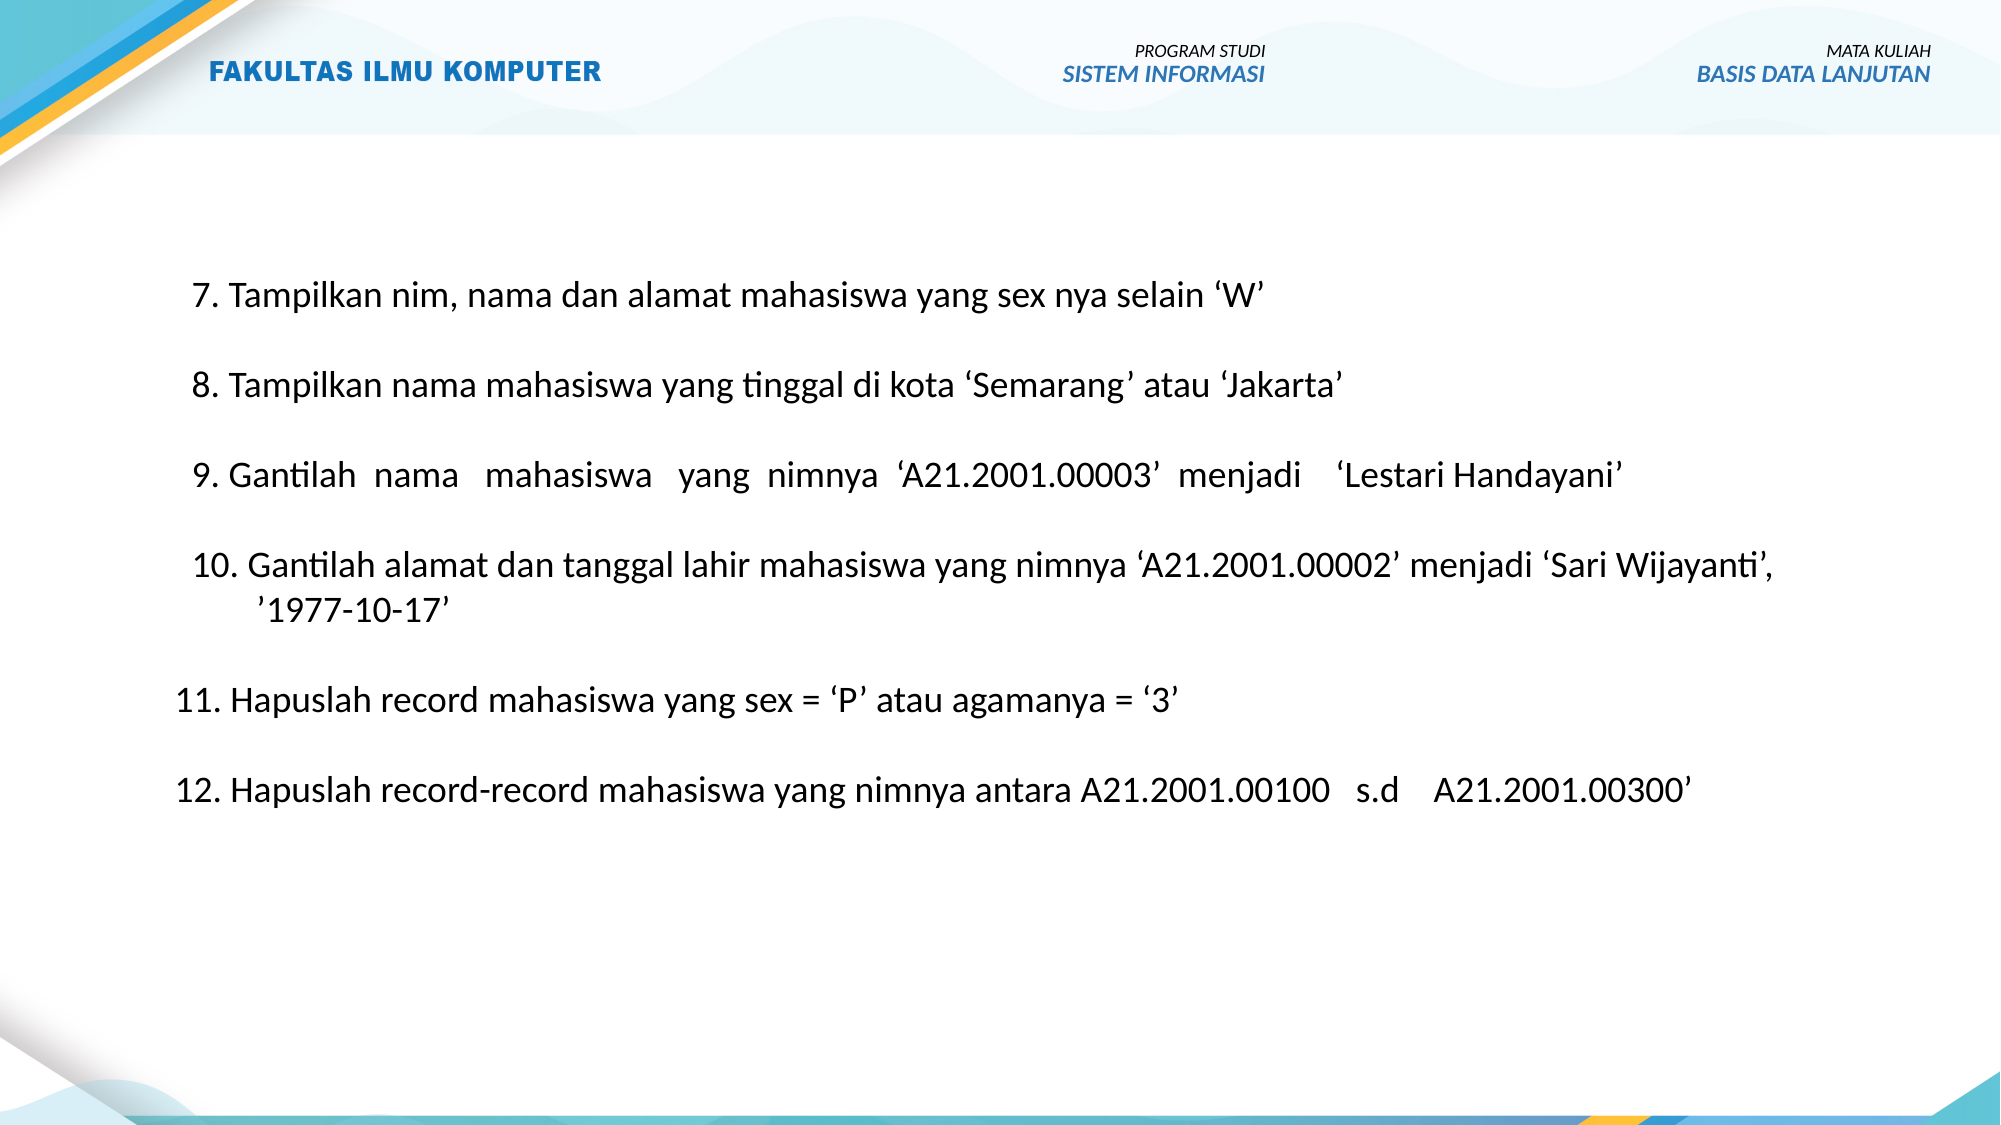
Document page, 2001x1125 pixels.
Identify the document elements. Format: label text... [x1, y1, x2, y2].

picture [0, 0, 2000, 1125]
text_box 7. Tampilkan nim, nama dan alamat mahasiswa yang sex nya selain ‘W’ 8. Tampilkan nama mahasiswa yang tinggal di kota ‘Semarang’ atau ‘Jakarta’ 9. Gantilah nama mahasiswa yang nimnya ‘A21.2001.00003’ menjadi ‘Lestari Handayani’ 10. Gantilah alamat dan tanggal lahir mahasiswa yang nimnya ‘A21.2001.00002’ menjadi ‘Sari Wijayanti’, ’1977-10-17’ 11. Hapuslah record mahasiswa yang sex = ‘P’ atau agamanya = ‘3’ 12. Hapuslah record-record mahasiswa yang nimnya antara A21.2001.00100 s.d A21.2001.00300’ [83, 262, 1888, 818]
